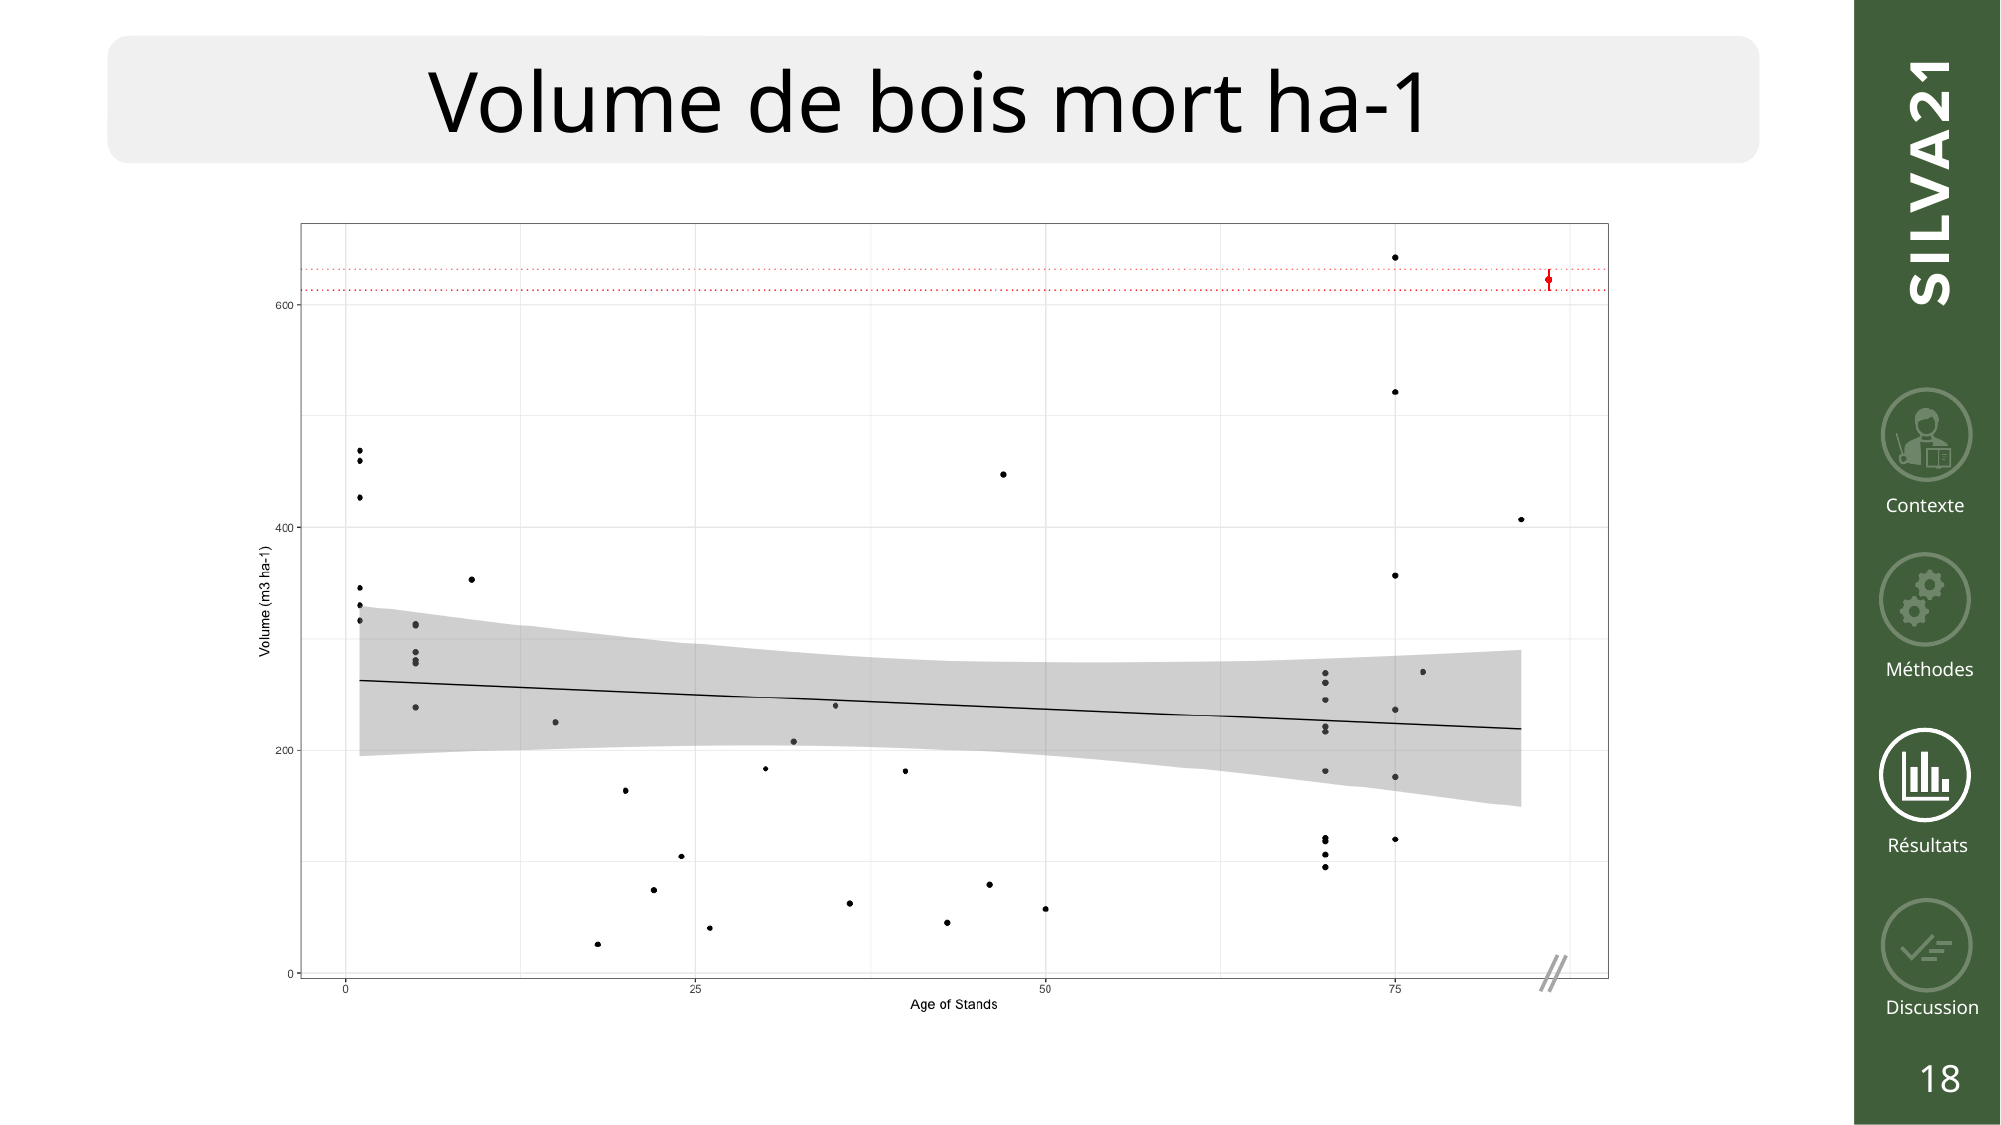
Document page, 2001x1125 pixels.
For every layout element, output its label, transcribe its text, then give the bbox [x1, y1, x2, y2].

text_box 18 [1910, 1047, 2000, 1108]
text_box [1870, 389, 2000, 1027]
picture [0, 0, 2001, 1125]
text_box Volume de bois mort ha-1 [107, 35, 1760, 164]
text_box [1558, 955, 1567, 992]
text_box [1540, 954, 1558, 992]
